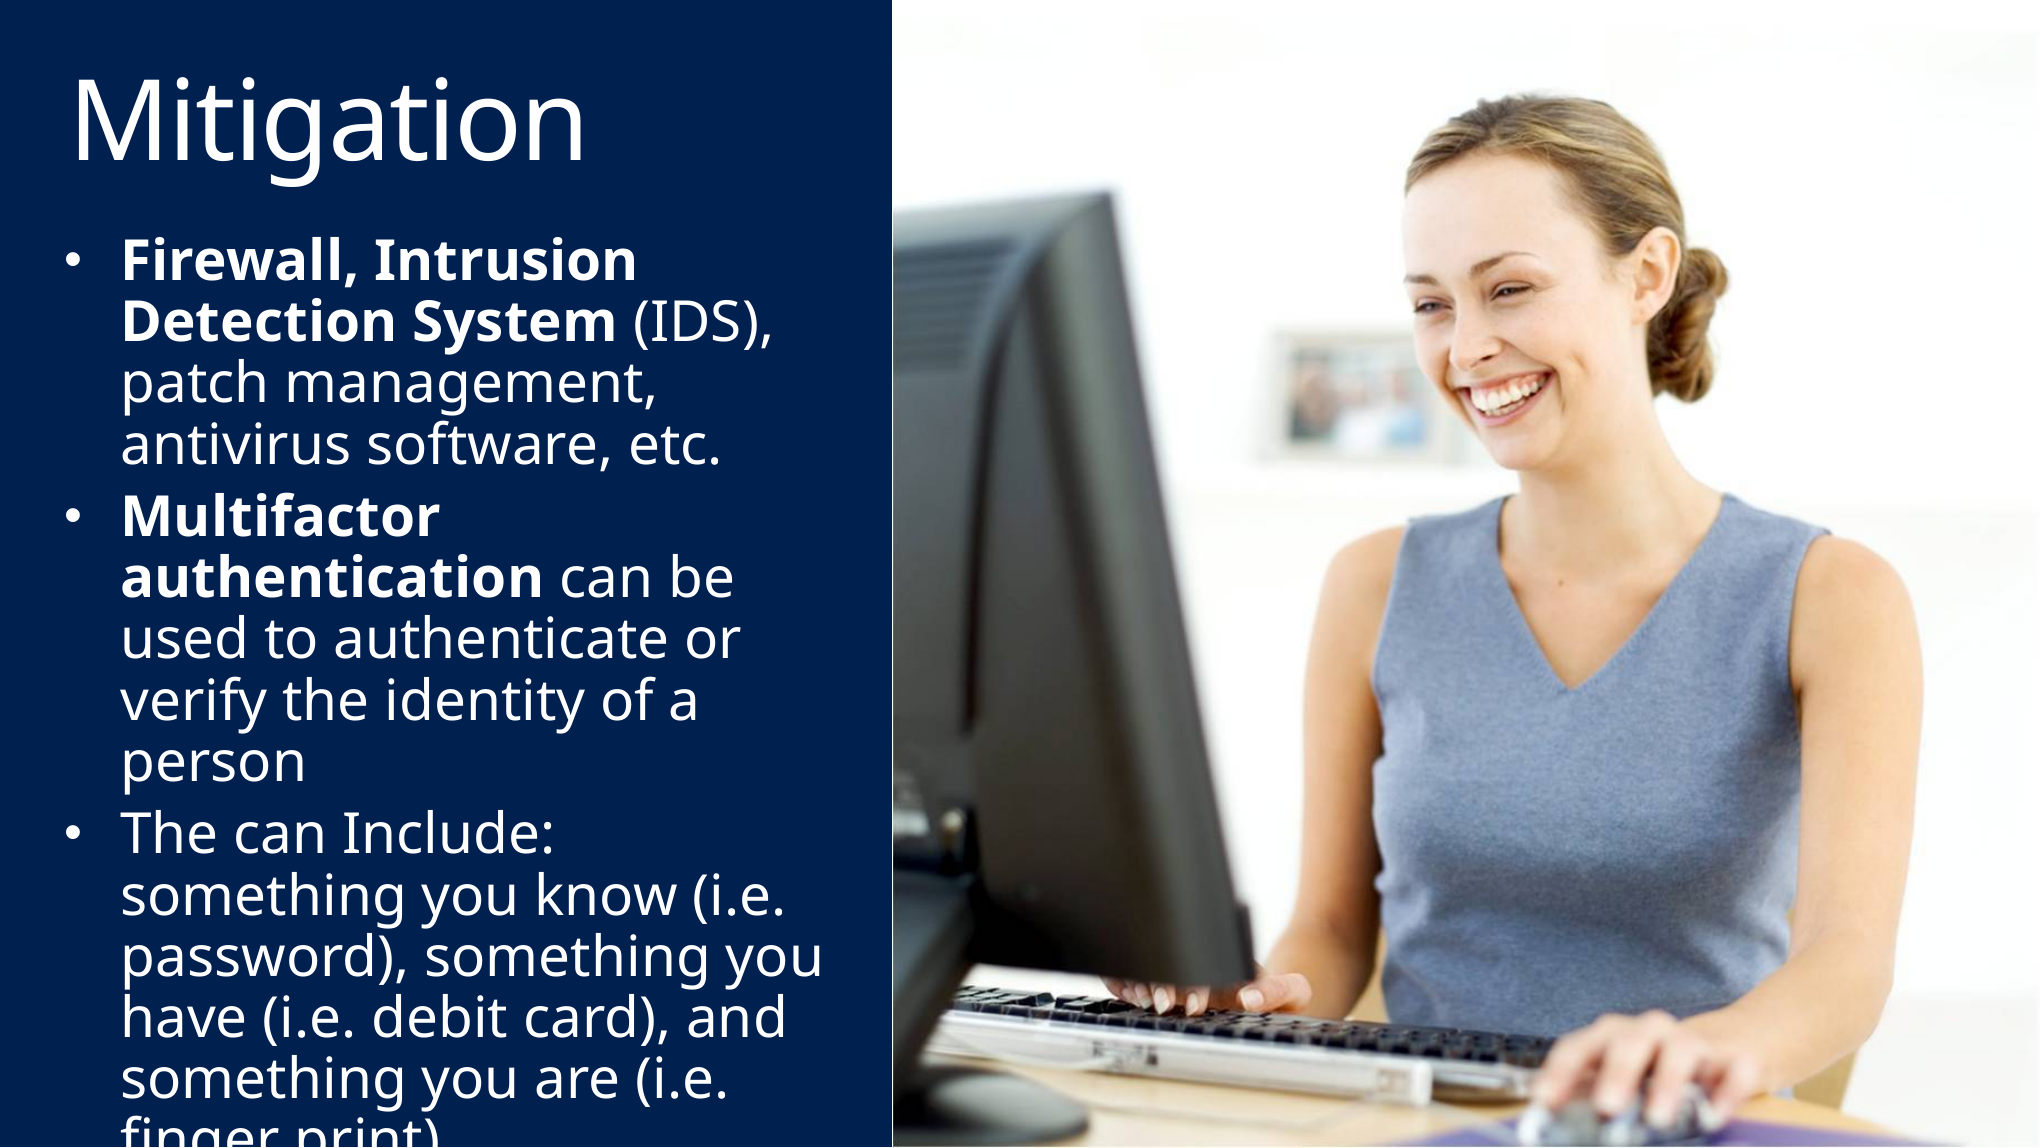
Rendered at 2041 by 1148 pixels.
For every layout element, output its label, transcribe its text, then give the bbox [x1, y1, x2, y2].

list Firewall, Intrusion Detection System (IDS), patch management, antivirus software, etc. Multifactor authentication can be used to authenticate or verify the identity of a person The can Include: something you know (i.e. password), something you have (i.e. debit card), and something you are (i.e. finger print). [40, 216, 876, 1120]
picture [892, 0, 2041, 1148]
title Mitigation [45, 48, 892, 200]
